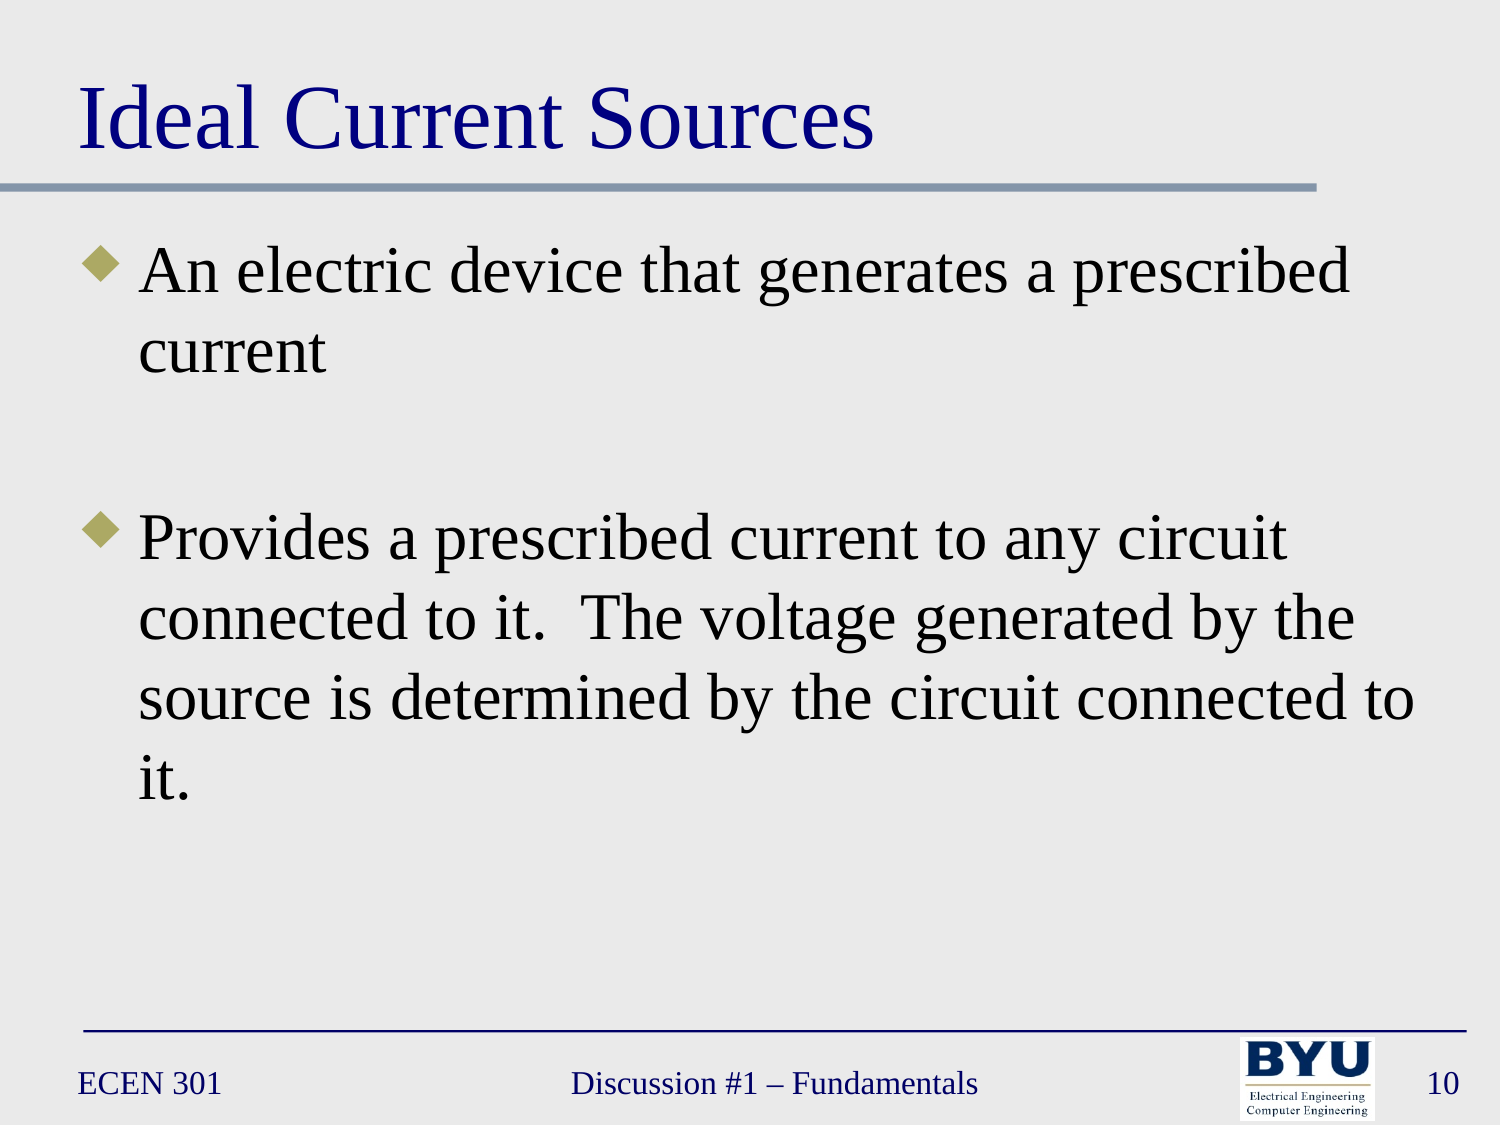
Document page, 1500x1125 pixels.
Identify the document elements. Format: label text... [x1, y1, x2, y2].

picture [1240, 1113, 1375, 1121]
footer Discussion #1 – Fundamentals [487, 1049, 1063, 1113]
title Ideal Current Sources [62, 24, 1438, 176]
slide_number 10 [1162, 1049, 1476, 1113]
list An electric device that generates a prescribed current Provides a prescribed current to any circuit connected to it. The voltage generated by the source is determined by the circuit connected to it. [66, 218, 1438, 988]
slide_number ECEN 301 [62, 1049, 388, 1113]
picture [1240, 1037, 1375, 1049]
